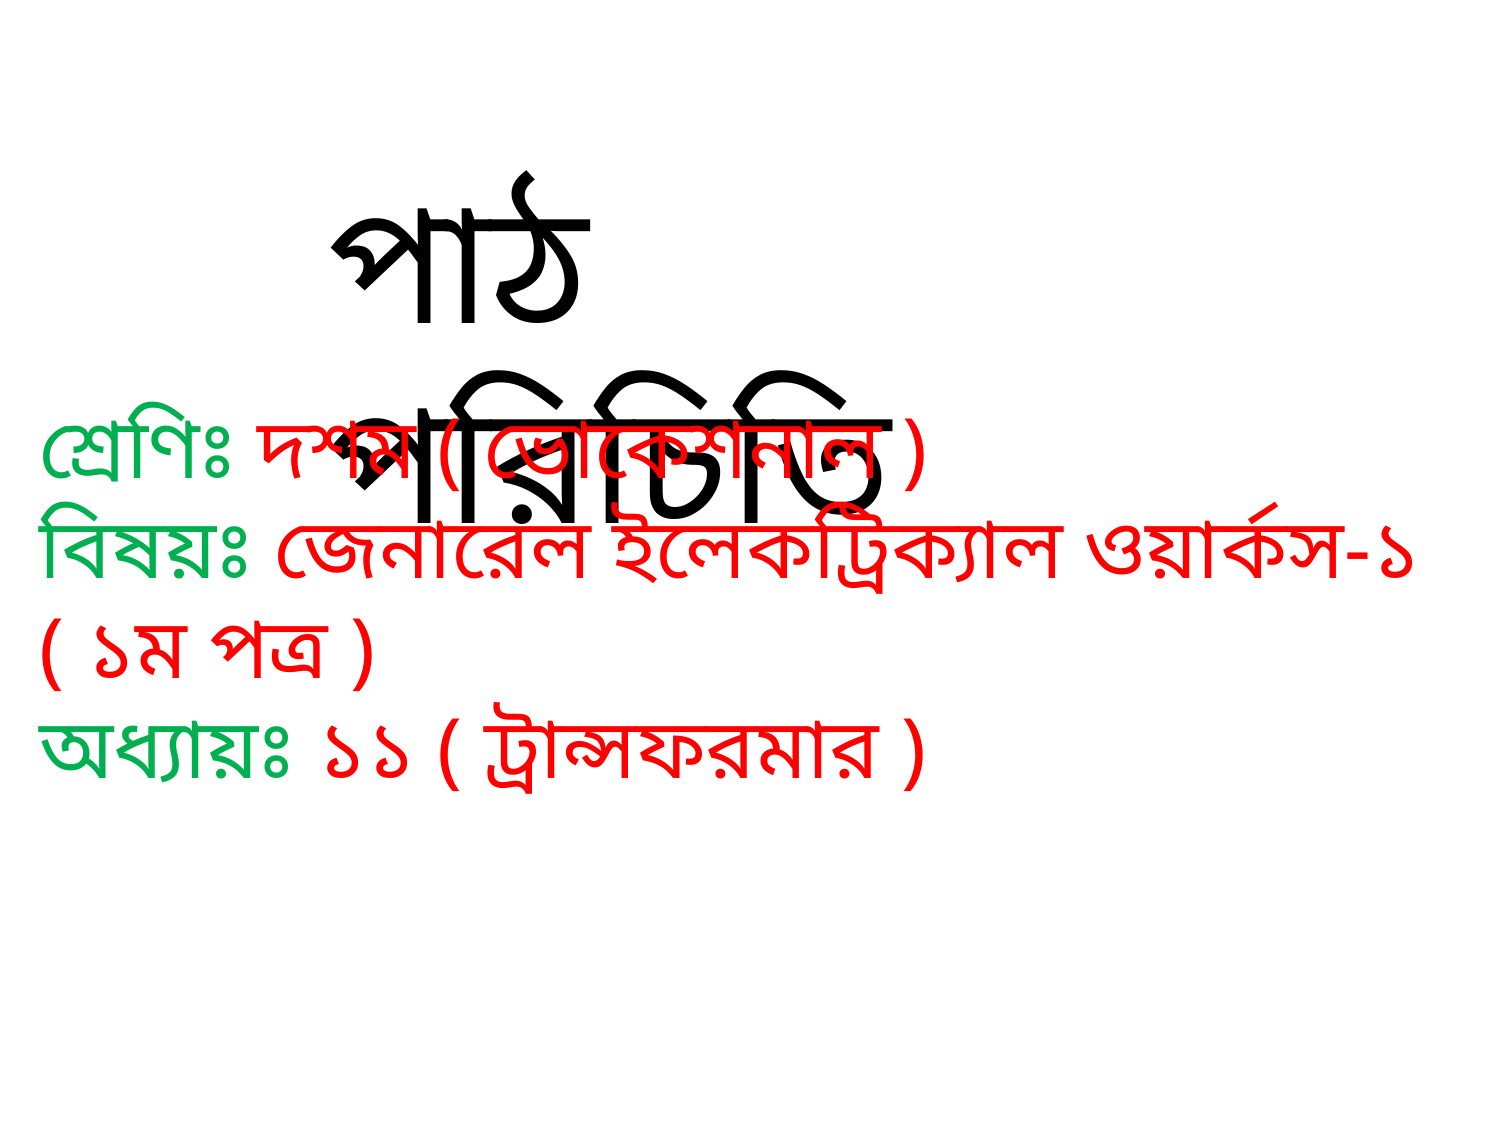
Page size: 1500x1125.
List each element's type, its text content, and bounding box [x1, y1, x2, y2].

text_box শ্রেণিঃ দশম ( ভোকেশনাল ) বিষয়ঃ জেনারেল ইলেকট্রিক্যাল ওয়ার্কস-১ ( ১ম পত্র ) অধ্যায়ঃ ১১ ( ট্রান্সফরমার ) [24, 387, 1475, 803]
text_box পাঠ পরিচিতি [312, 149, 1088, 387]
